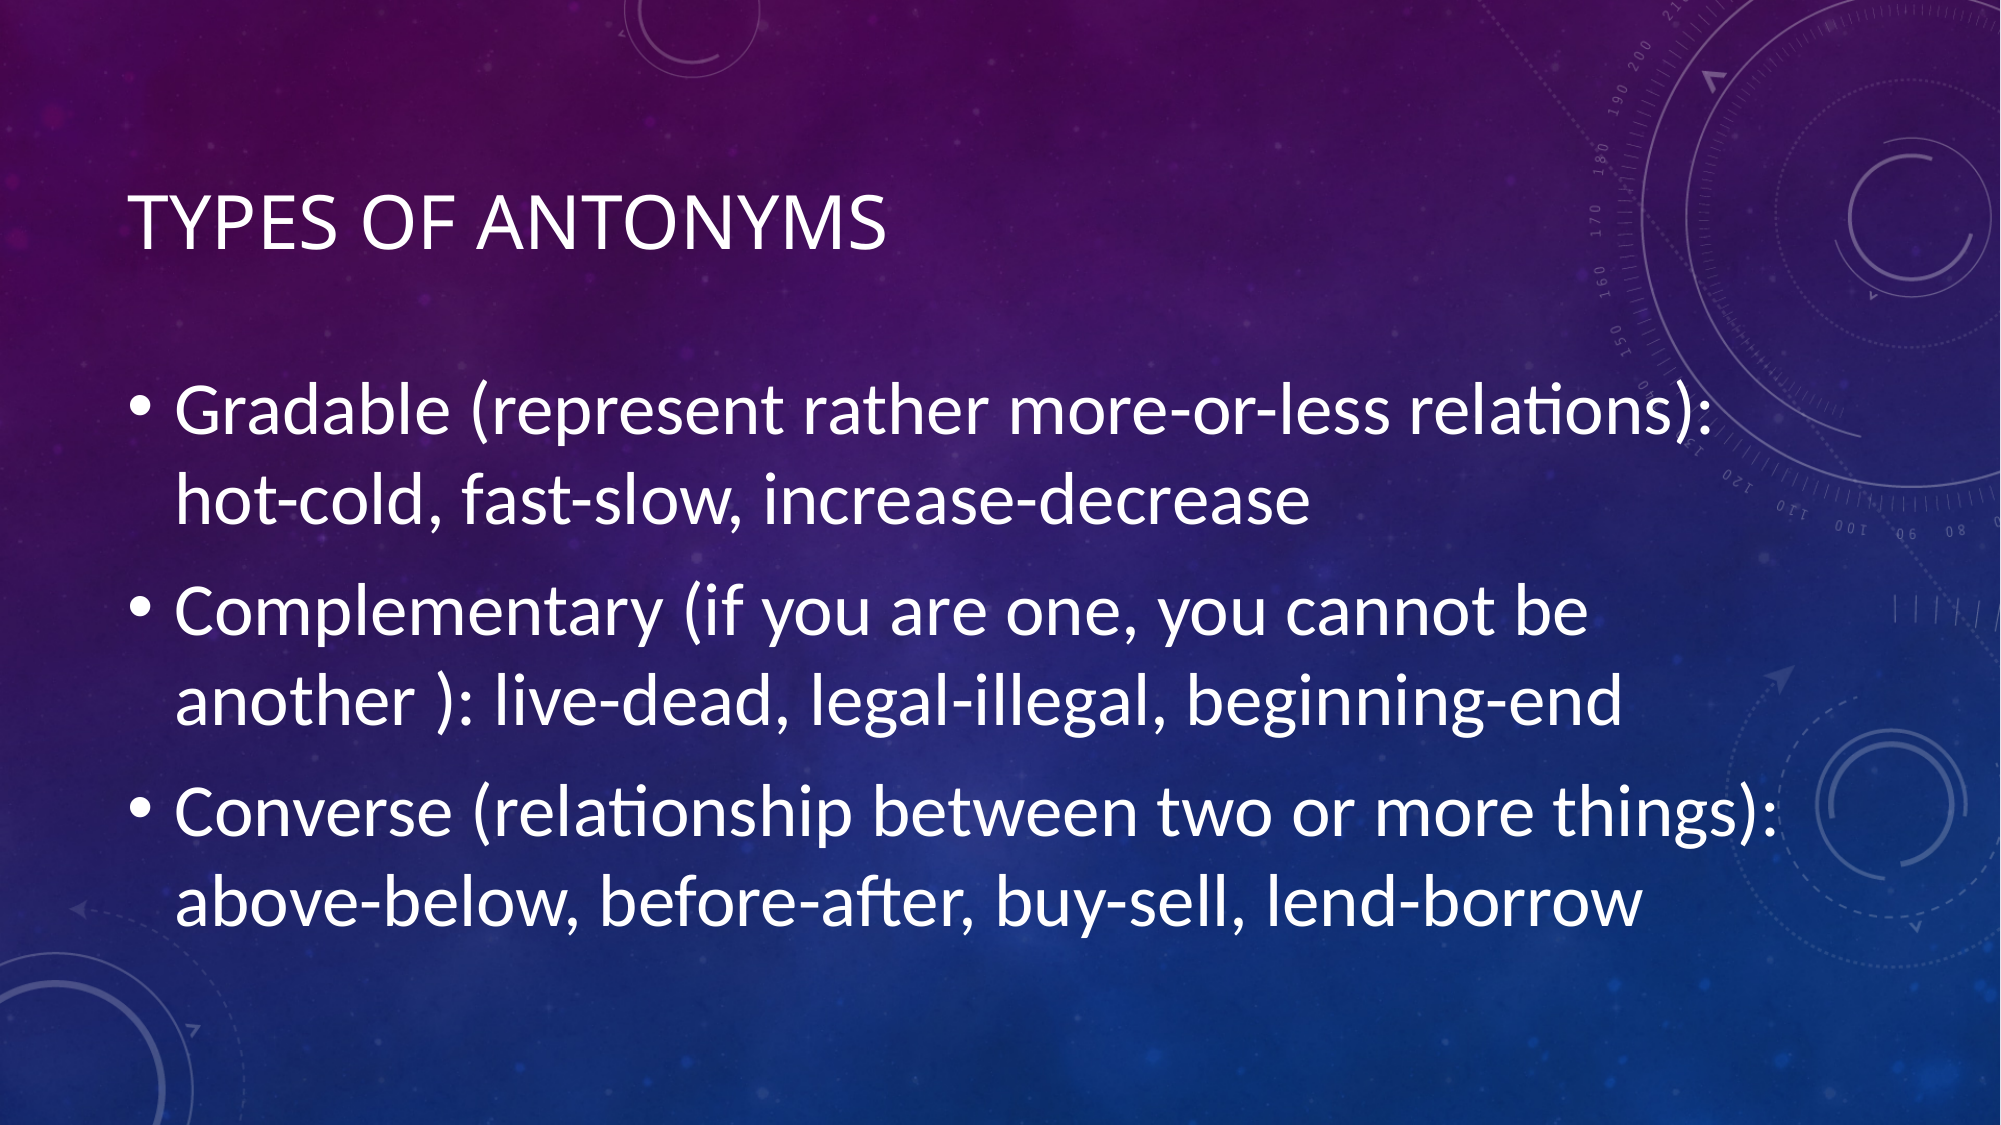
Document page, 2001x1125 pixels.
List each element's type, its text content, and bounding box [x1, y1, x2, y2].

title TYPES OF ANTONYMS [112, 99, 1775, 339]
picture [0, 0, 2001, 1125]
list Gradable (represent rather more-or-less relations): hot-cold, fast-slow, increase-decrease Complementary (if you are one, you cannot be another ): live-dead, legal-illegal, beginning-end Converse (relationship between two or more things): above-below, before-after, buy-sell, lend-borrow [112, 351, 1850, 950]
